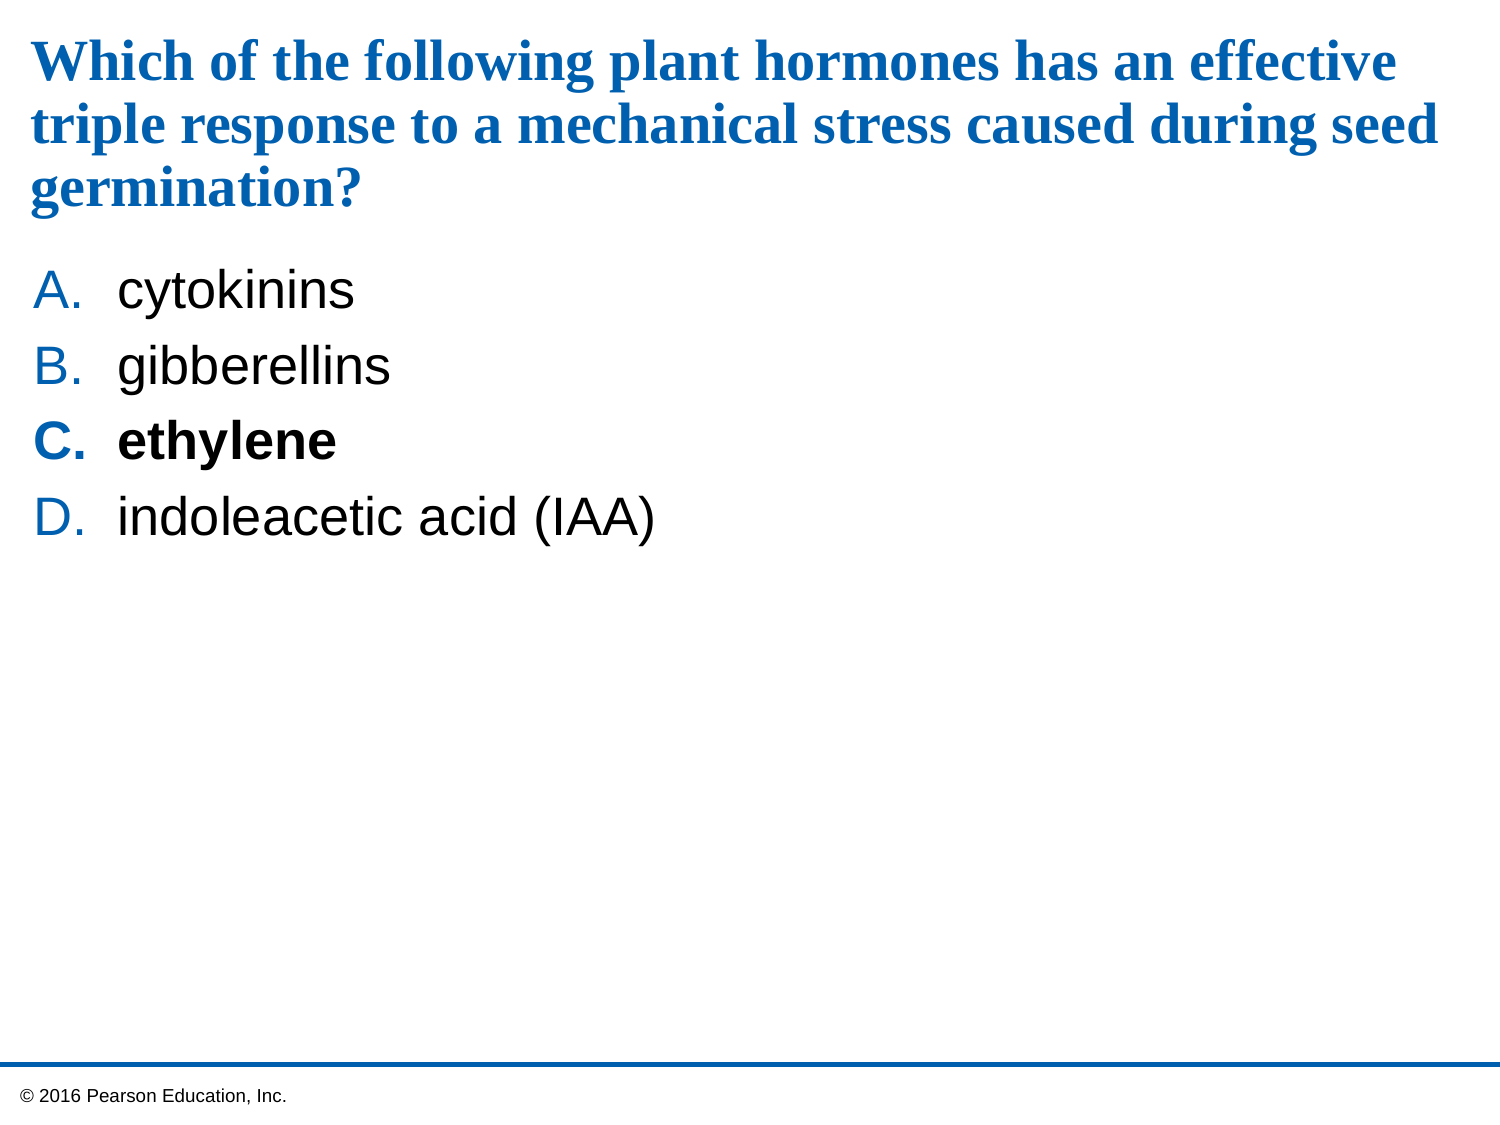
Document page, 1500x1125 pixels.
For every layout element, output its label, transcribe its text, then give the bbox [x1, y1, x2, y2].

list cytokinins gibberellins ethylene indoleacetic acid (IAA) [23, 254, 1464, 1043]
title Which of the following plant hormones has an effective triple response to a mechanical stress caused during seed germination? [29, 29, 1470, 228]
footer © 2016 Pearson Education, Inc. [0, 1064, 507, 1125]
